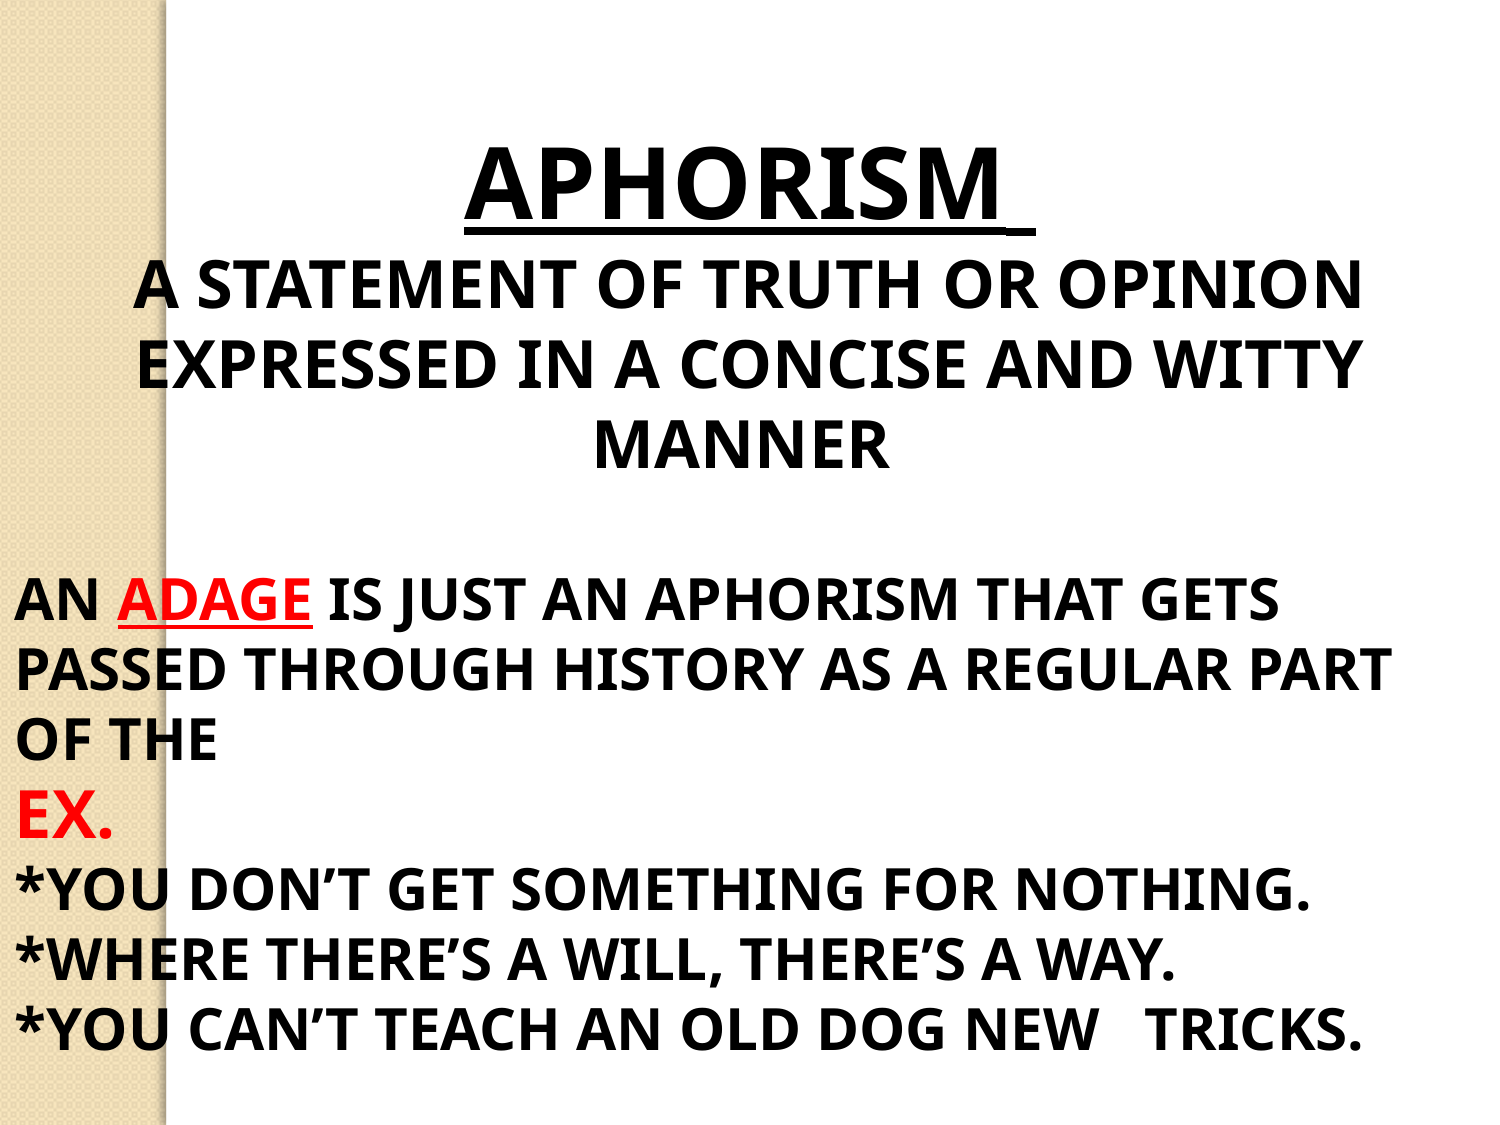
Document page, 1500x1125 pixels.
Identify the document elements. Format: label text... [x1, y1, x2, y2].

text_box APHORISM A STATEMENT OF TRUTH OR OPINION EXPRESSED IN A CONCISE AND WITTY MANNER AN ADAGE IS JUST AN APHORISM THAT GETS PASSED THROUGH HISTORY AS A REGULAR PART OF THE EX. *YOU DON’T GET SOMETHING FOR NOTHING. *WHERE THERE’S A WILL, THERE’S A WAY. *YOU CAN’T TEACH AN OLD DOG NEW TRICKS. [0, 99, 1500, 1070]
